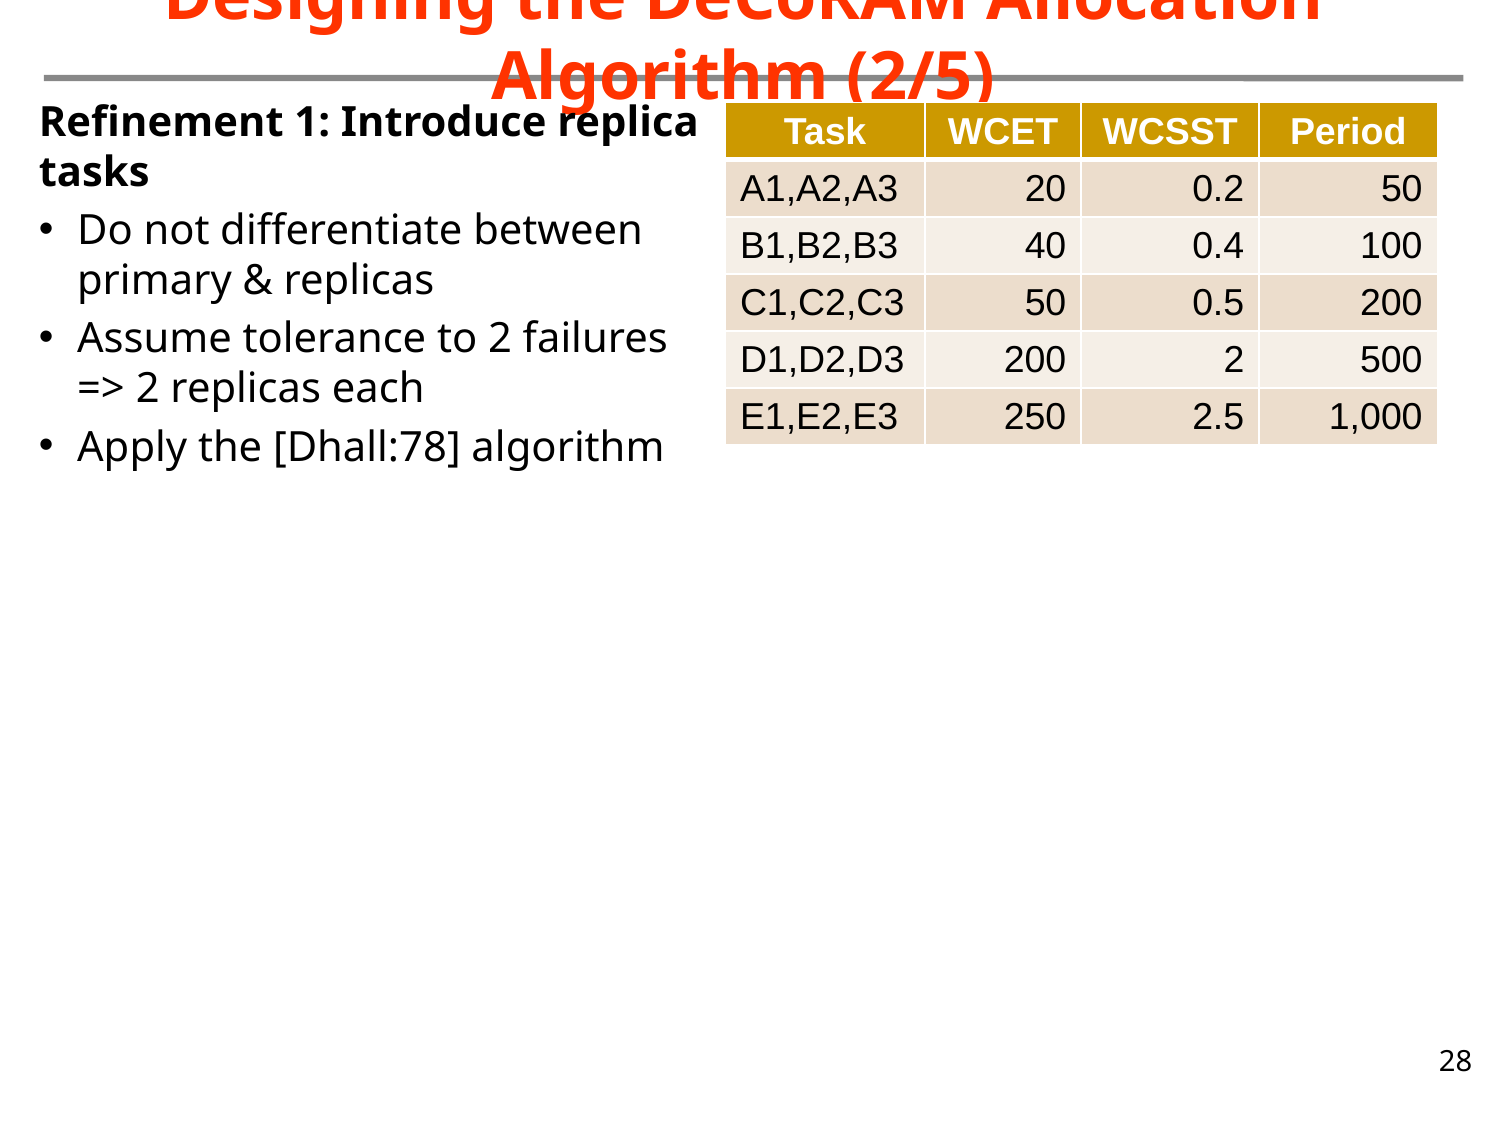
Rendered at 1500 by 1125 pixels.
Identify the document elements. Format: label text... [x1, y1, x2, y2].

table_cell 20 [926, 162, 1080, 216]
table_cell 0.5 [1082, 275, 1258, 330]
table_cell 50 [926, 275, 1080, 330]
table_cell 0.2 [1082, 162, 1258, 216]
table_cell E1,E2,E3 [726, 389, 924, 444]
table_cell 100 [1260, 218, 1437, 273]
table_cell A1,A2,A3 [726, 162, 924, 216]
table_cell C1,C2,C3 [726, 275, 924, 330]
table_cell 0.4 [1082, 218, 1258, 273]
table_cell 200 [926, 332, 1080, 387]
table_header Period [1260, 103, 1437, 157]
table_cell B1,B2,B3 [726, 218, 924, 273]
table_header Task [726, 103, 924, 157]
table_cell 500 [1260, 332, 1437, 387]
slide_number 28 [1137, 1034, 1488, 1113]
table_cell 40 [926, 218, 1080, 273]
table_cell 2 [1082, 332, 1258, 387]
table_header WCSST [1082, 103, 1258, 157]
text_box Refinement 1: Introduce replica tasks Do not differentiate between primary & replicas Assume tolerance to 2 failures => 2 replicas each Apply the [Dhall:78] algorithm [24, 87, 725, 425]
table_cell 200 [1260, 275, 1437, 330]
table_cell 1,000 [1260, 389, 1437, 444]
title Designing the DeCoRAM Allocation Algorithm (2/5) [37, 0, 1451, 79]
table_header WCET [926, 103, 1080, 157]
table_cell 250 [926, 389, 1080, 444]
table_cell D1,D2,D3 [726, 332, 924, 387]
table_cell 50 [1260, 162, 1437, 216]
table_cell 2.5 [1082, 389, 1258, 444]
